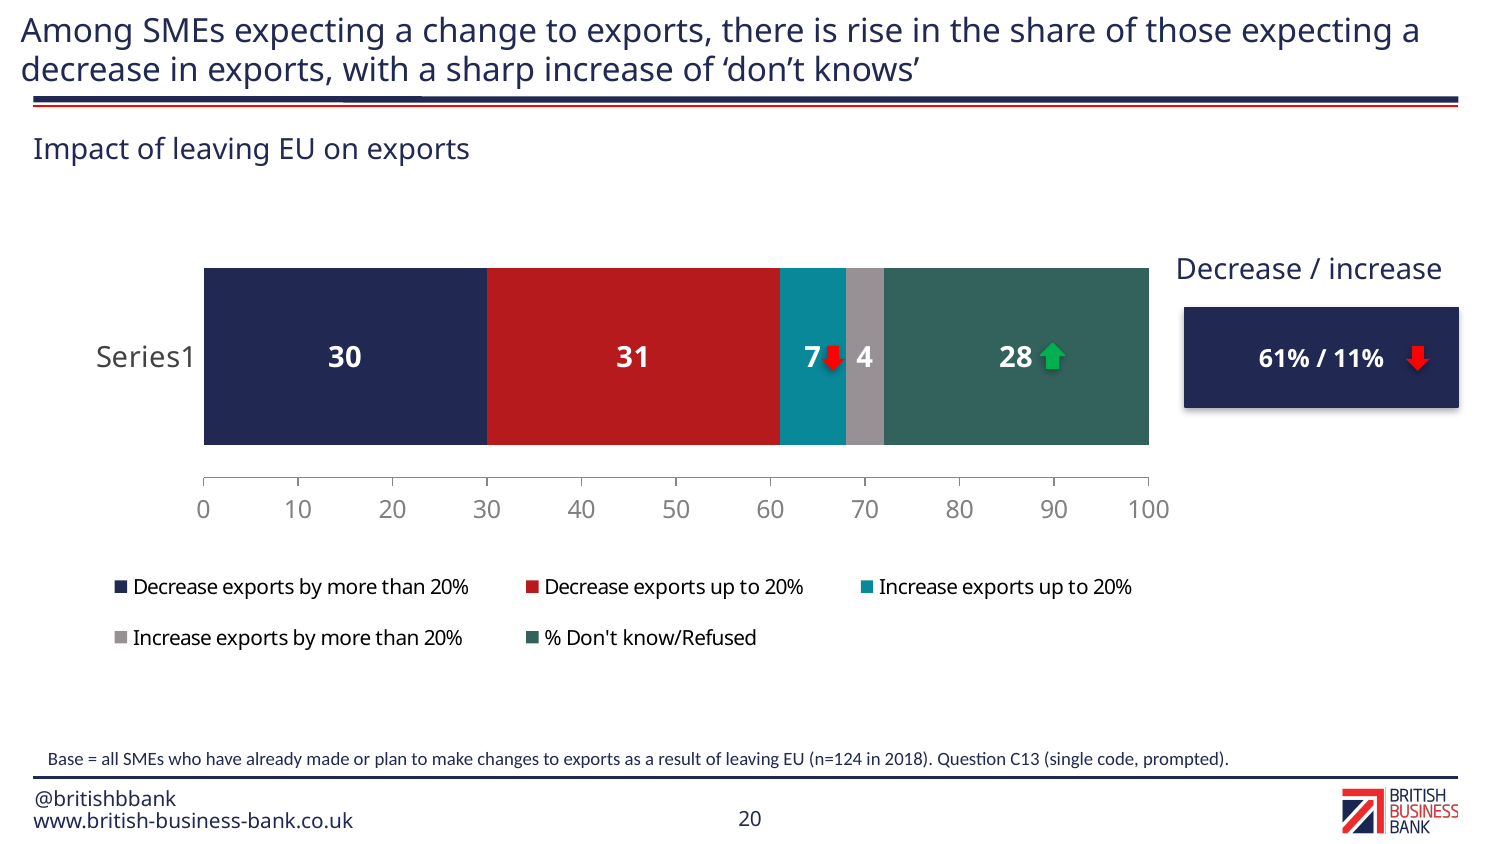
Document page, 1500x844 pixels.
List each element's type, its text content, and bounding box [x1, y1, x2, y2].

text_box Base = all SMEs who have already made or plan to make changes to exports as a result of leaving EU (n=124 in 2018). Question C13 (single code, prompted). [33, 739, 1482, 777]
text_box 61% / 11% [1190, 307, 1459, 408]
subtitle Impact of leaving EU on exports [33, 130, 1459, 720]
title Among SMEs expecting a change to exports, there is rise in the share of those expecting a decrease in exports, with a sharp increase of ‘don’t knows’ [20, 4, 1500, 89]
chart [41, 234, 1186, 677]
text_box [1405, 345, 1431, 372]
text_box Decrease / increase [1190, 243, 1500, 294]
